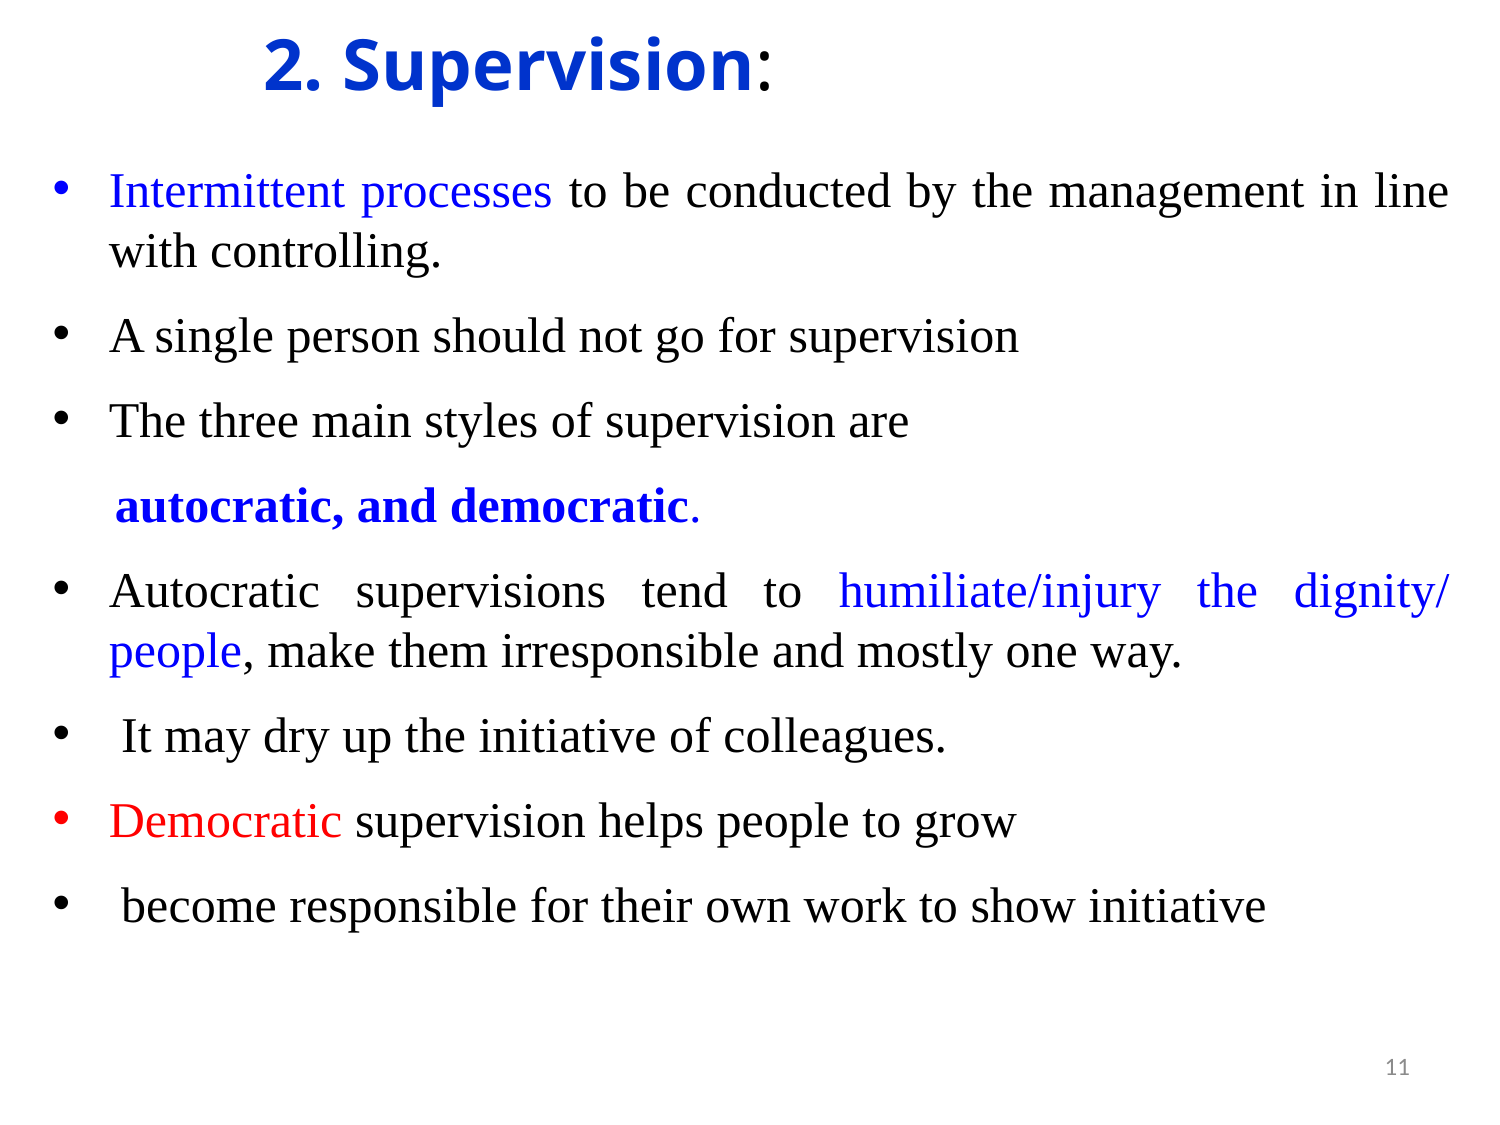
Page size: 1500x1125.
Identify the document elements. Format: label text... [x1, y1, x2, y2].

slide_number 11 [1074, 1042, 1425, 1103]
title 2. Supervision: [50, 12, 988, 113]
list Intermittent processes to be conducted by the management in line with controlling. A single person should not go for supervision The three main styles of supervision are autocratic, and democratic. Autocratic supervisions tend to humiliate/injury the dignity/ people, make them irresponsible and mostly one way. It may dry up the initiative of colleagues. Democratic supervision helps people to grow become responsible for their own work to show initiative [37, 149, 1466, 1088]
